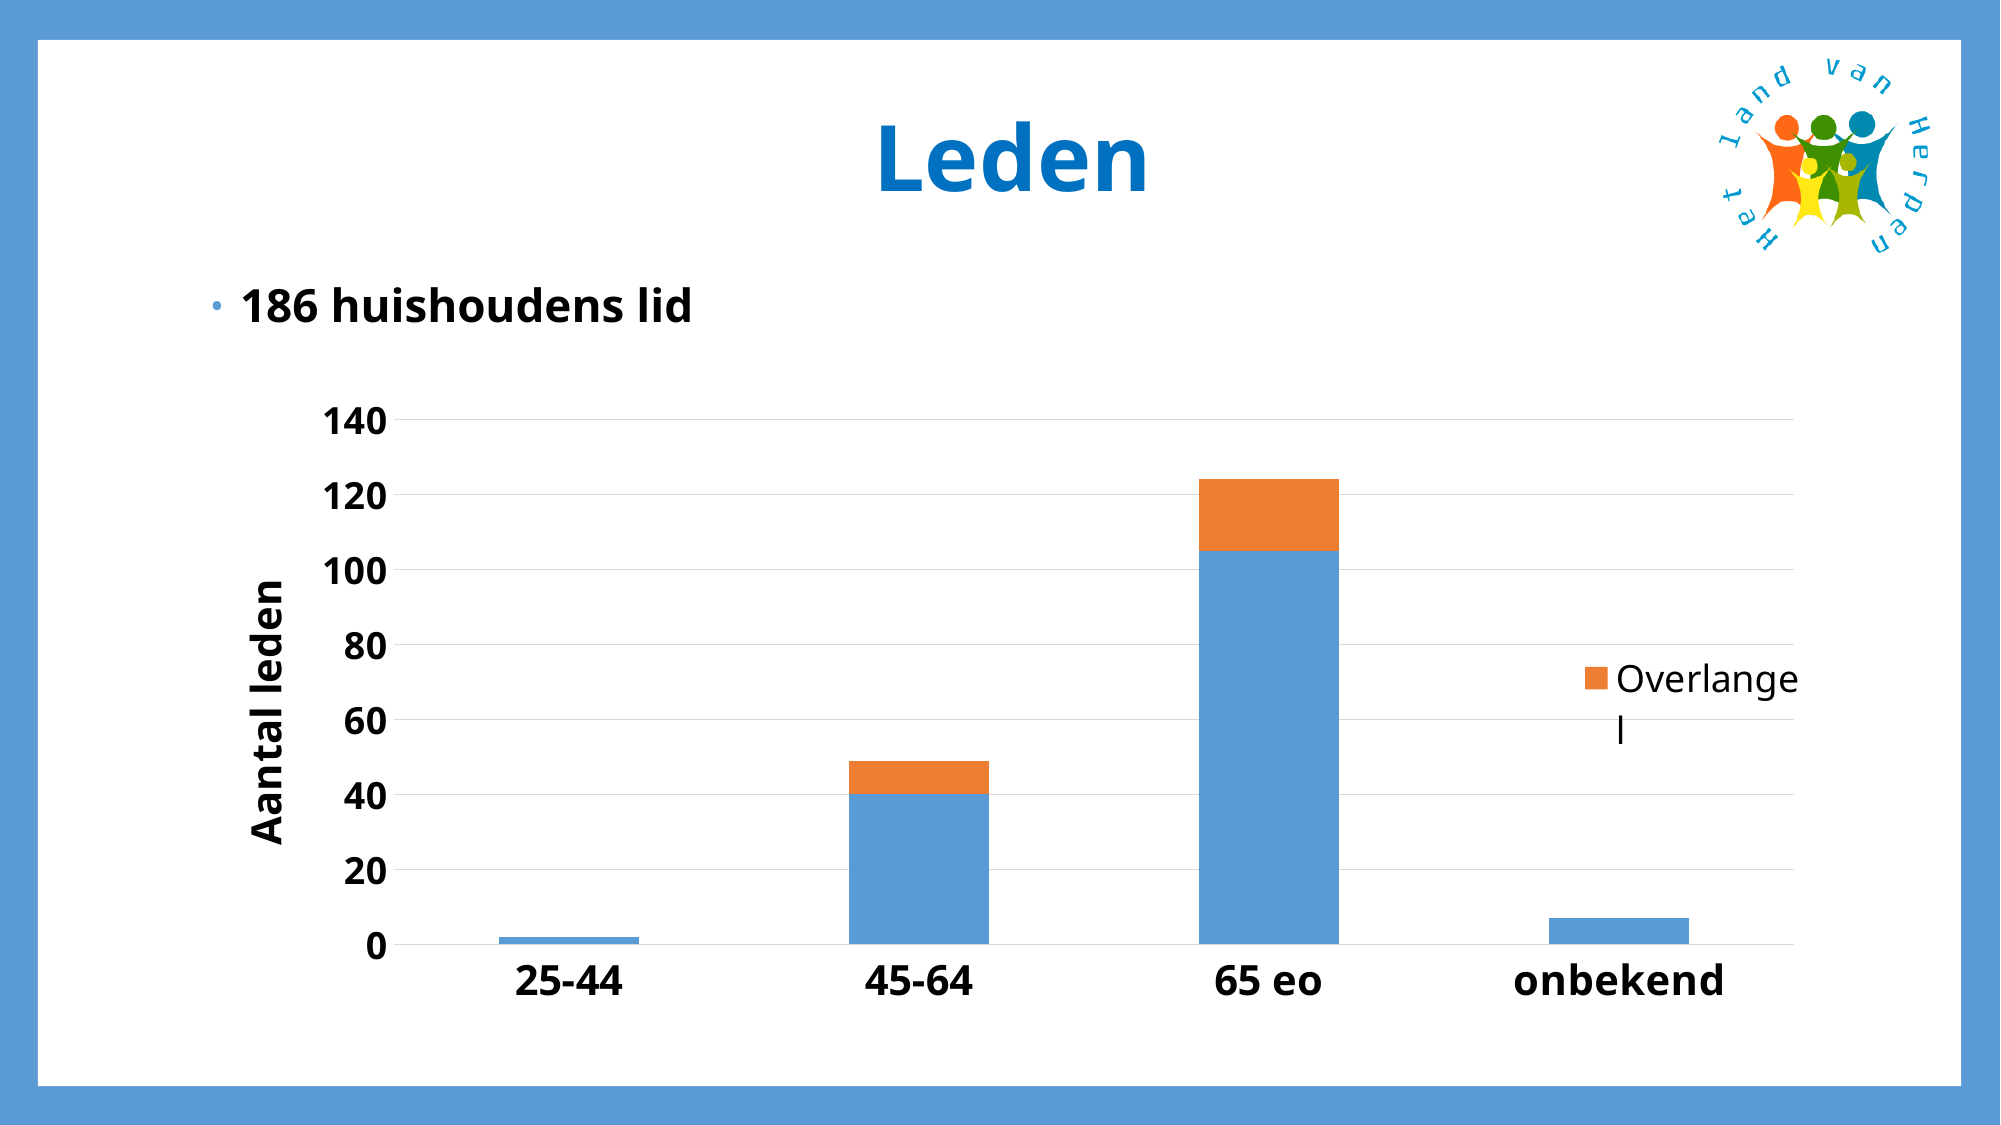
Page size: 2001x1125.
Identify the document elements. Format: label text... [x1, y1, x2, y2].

title Leden [202, 63, 1706, 260]
picture [1711, 52, 1934, 258]
list 186 huishoudens lid [187, 275, 1808, 349]
chart [137, 350, 1823, 1058]
